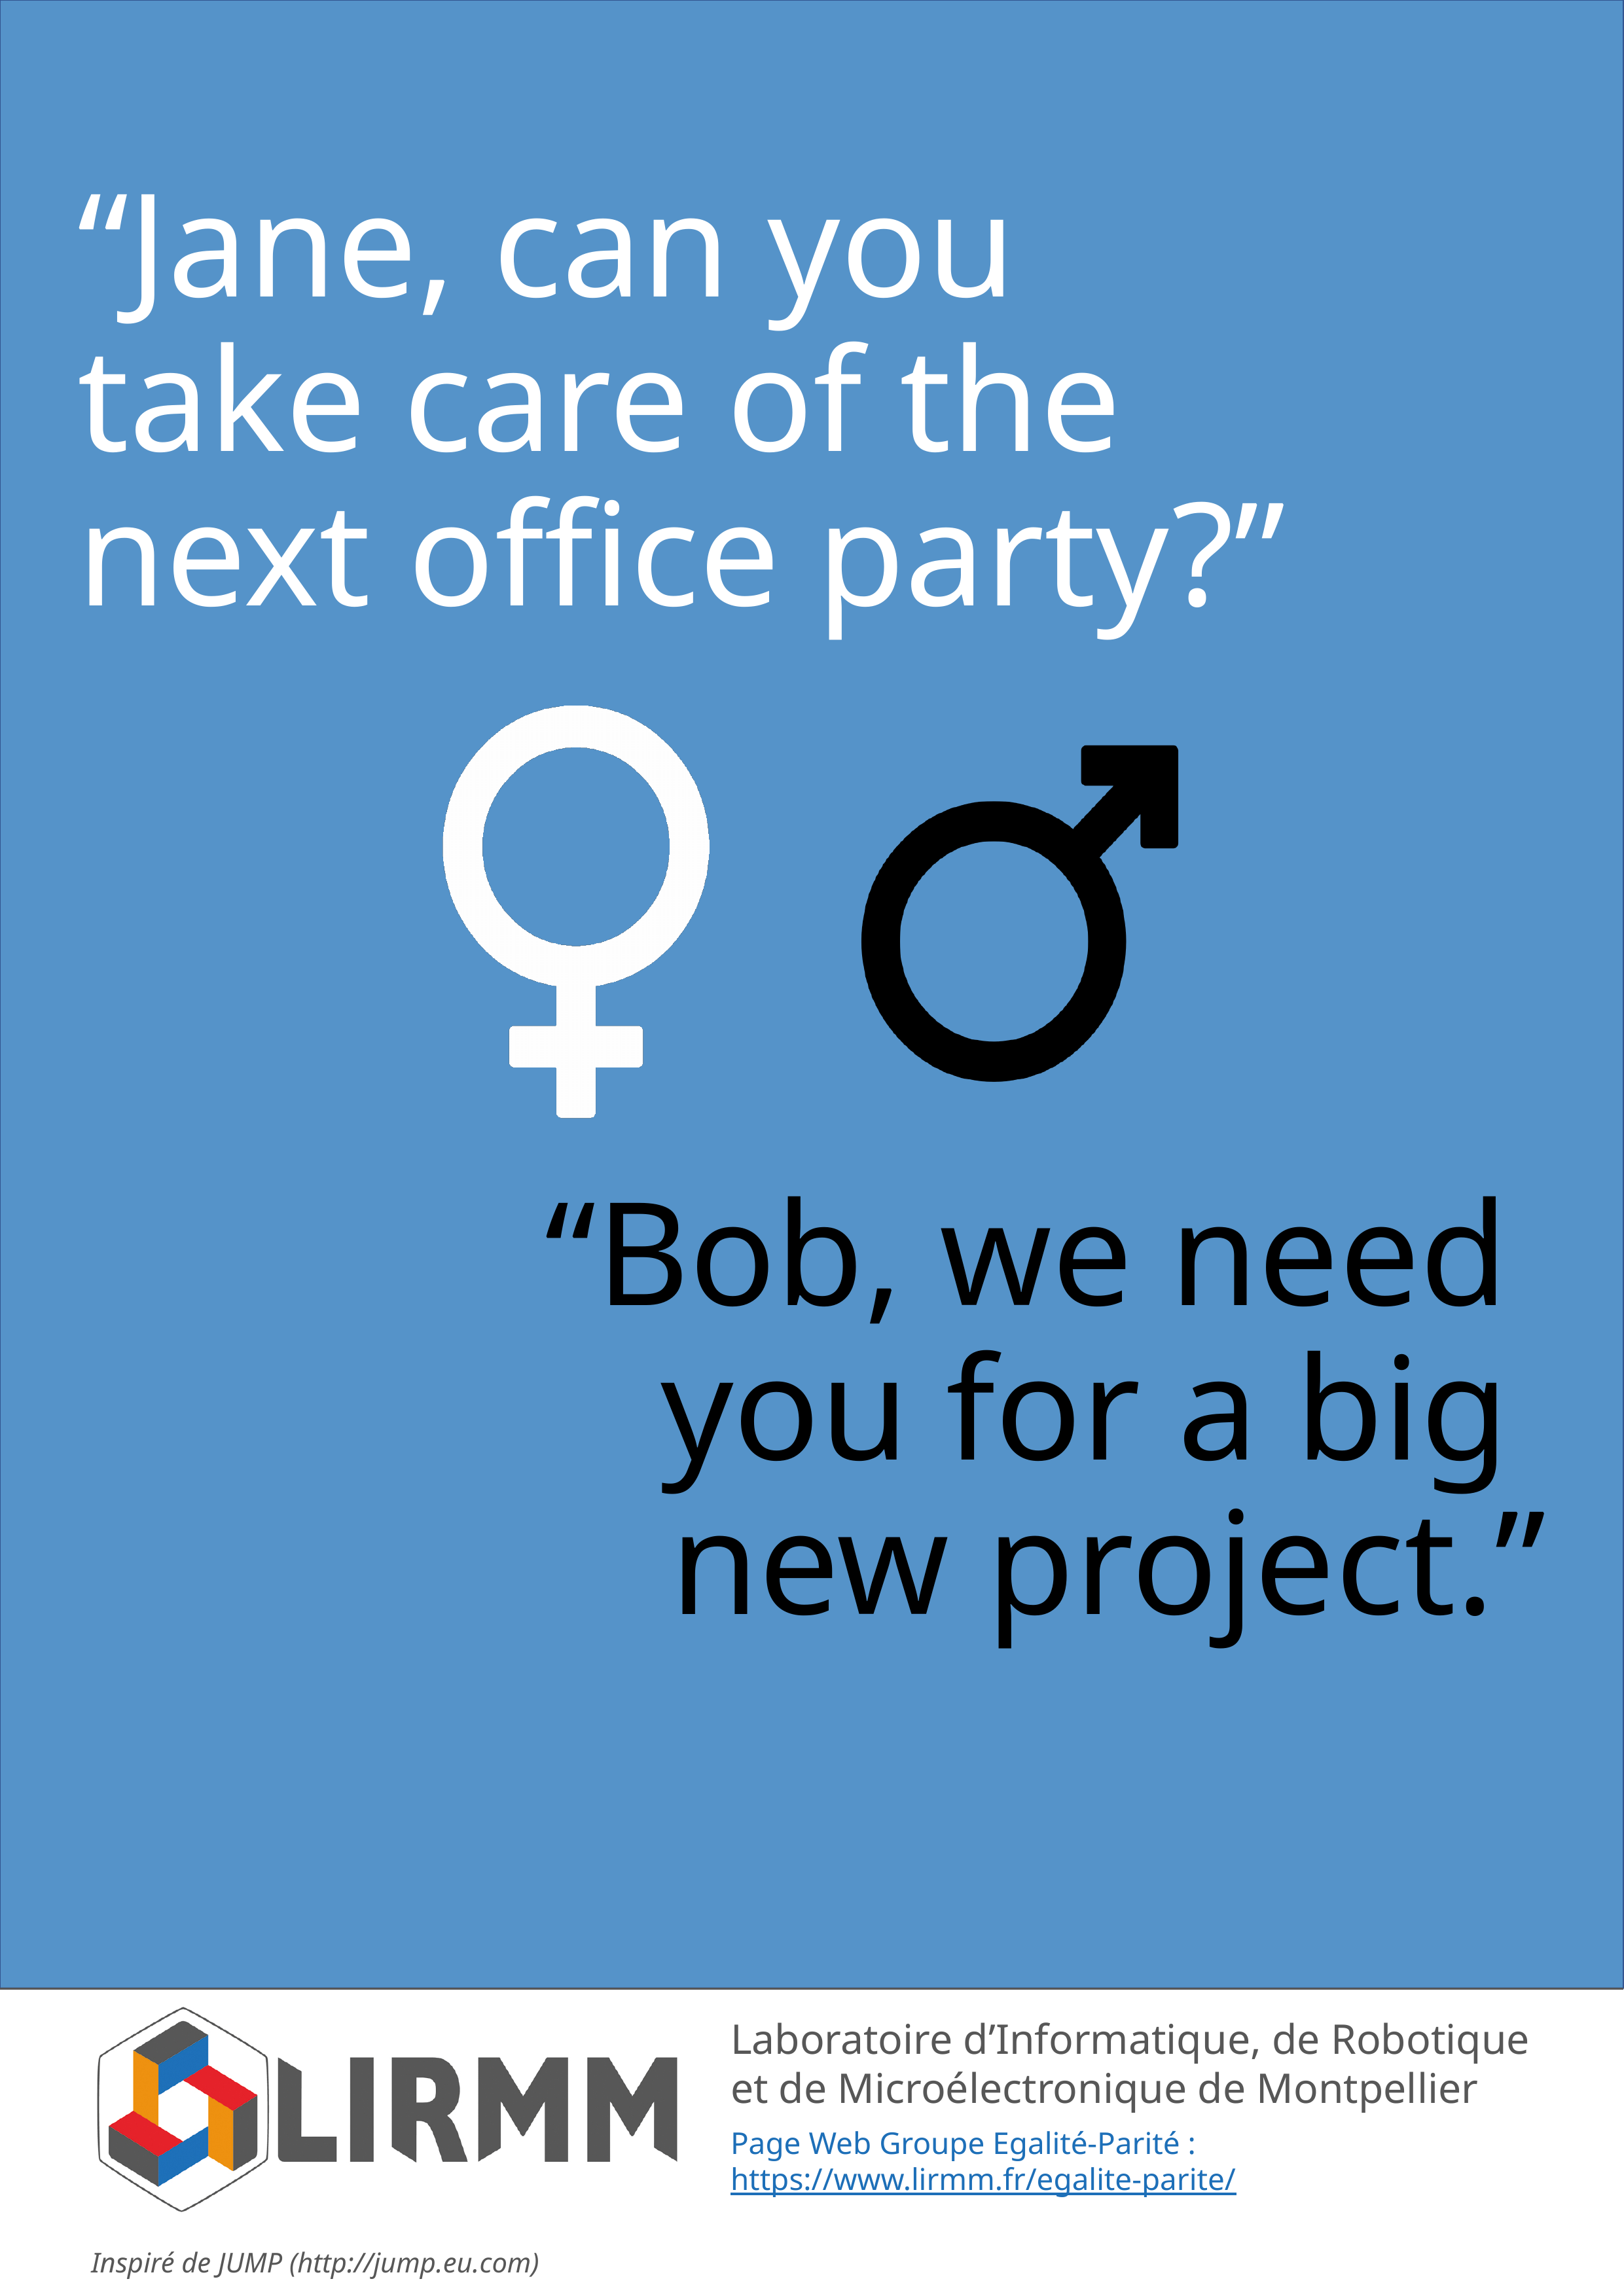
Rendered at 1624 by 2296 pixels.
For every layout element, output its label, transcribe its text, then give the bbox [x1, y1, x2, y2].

picture [437, 700, 712, 1124]
picture [855, 700, 1187, 1124]
picture [83, 1994, 688, 2223]
list “Bob, we need you for a big new project.” [77, 1176, 1624, 1655]
list “Jane, can you take care of the next office party?” [0, 163, 1547, 642]
